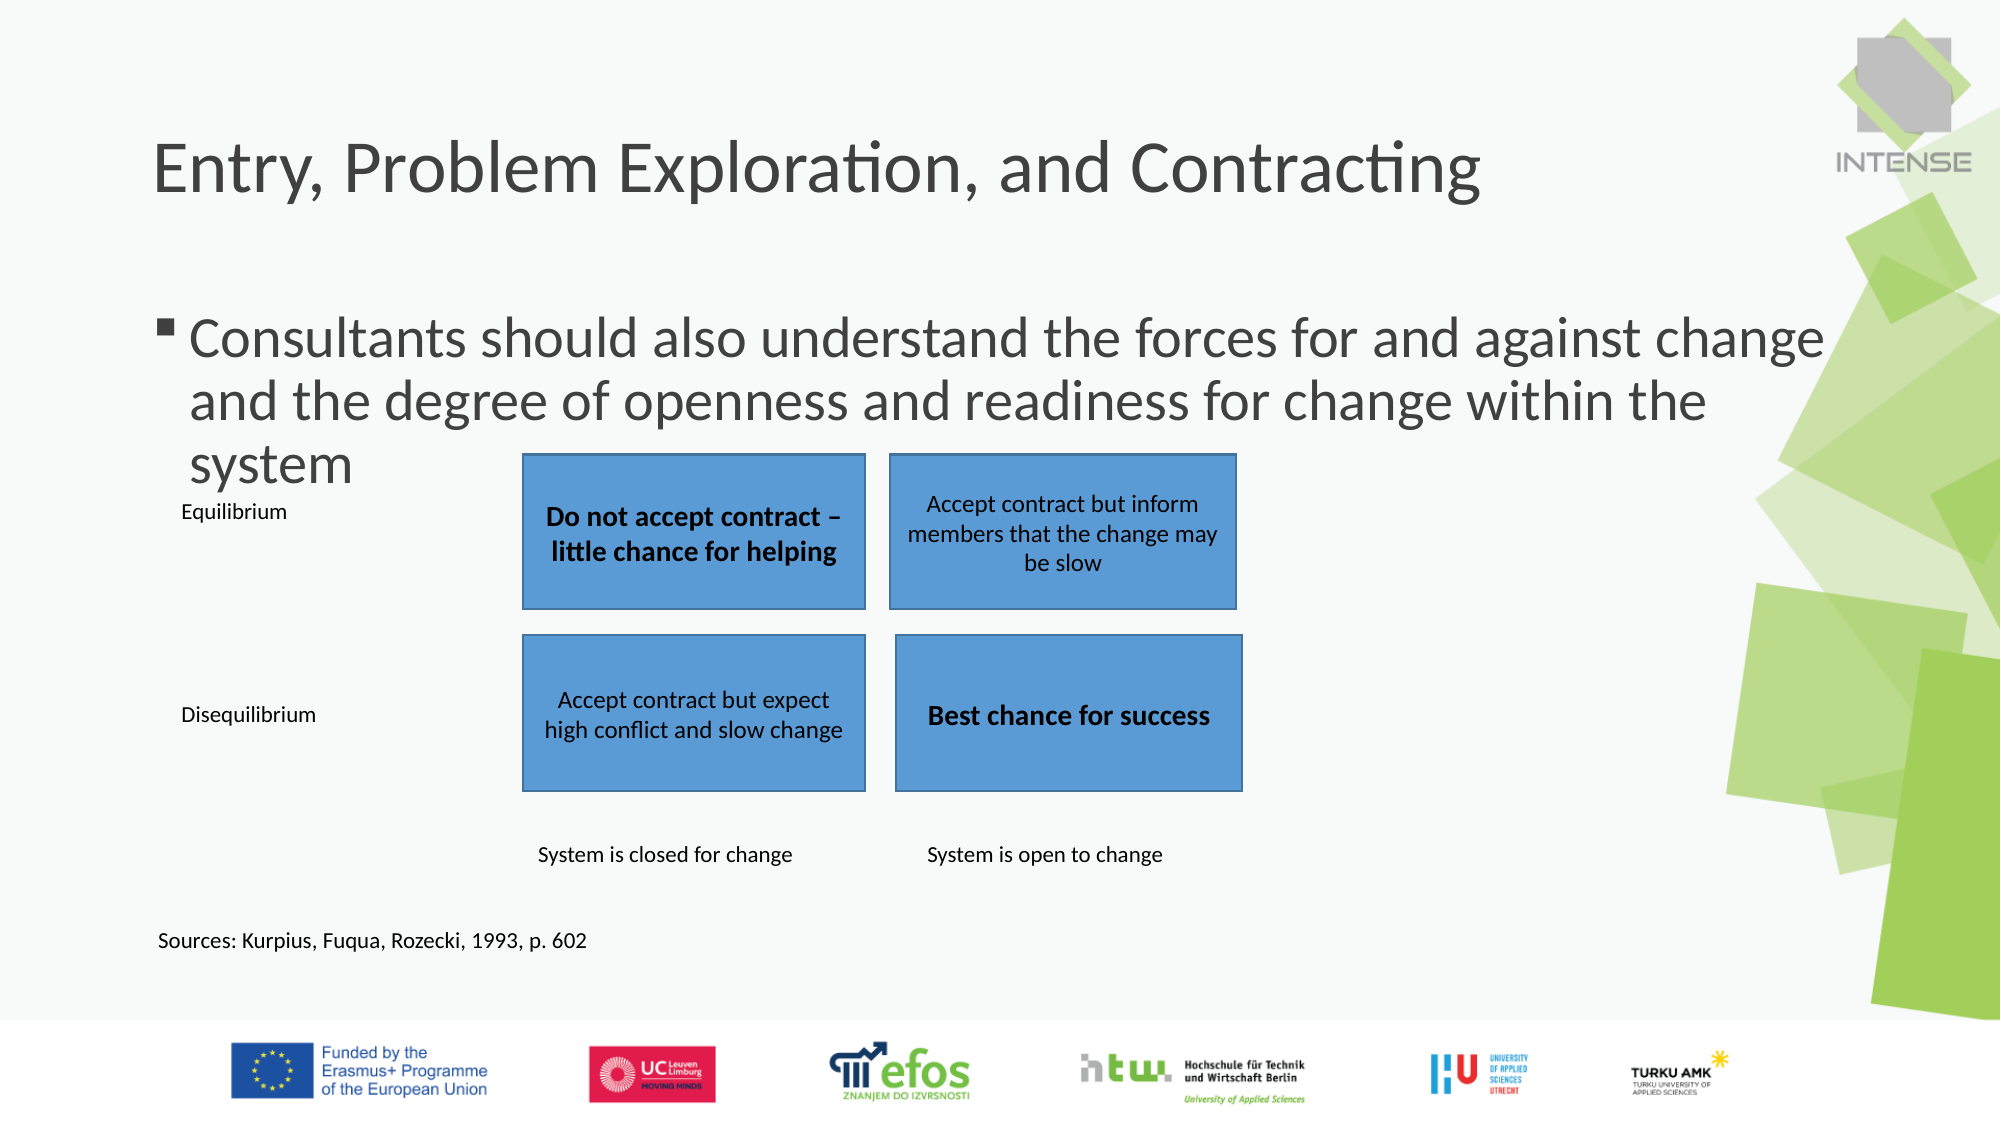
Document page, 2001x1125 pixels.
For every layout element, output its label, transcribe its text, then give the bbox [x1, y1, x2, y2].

picture [0, 0, 2000, 1125]
text_box Accept contract but expect high conflict and slow change [522, 634, 866, 792]
text_box Accept contract but inform members that the change may be slow [889, 453, 1237, 610]
list Consultants should also understand the forces for and against change and the degree of openness and readiness for change within the system [137, 299, 1863, 1014]
text_box Do not accept contract – little chance for helping [522, 453, 866, 610]
text_box Sources: Kurpius, Fuqua, Rozecki, 1993, p. 602 [143, 917, 1339, 961]
text_box System is open to change [912, 832, 1243, 875]
text_box Best chance for success [895, 634, 1243, 792]
text_box Equilibrium [166, 489, 480, 532]
title Entry, Problem Exploration, and Contracting [137, 59, 1863, 278]
text_box System is closed for change [523, 832, 884, 875]
text_box Disequilibrium [166, 691, 459, 735]
